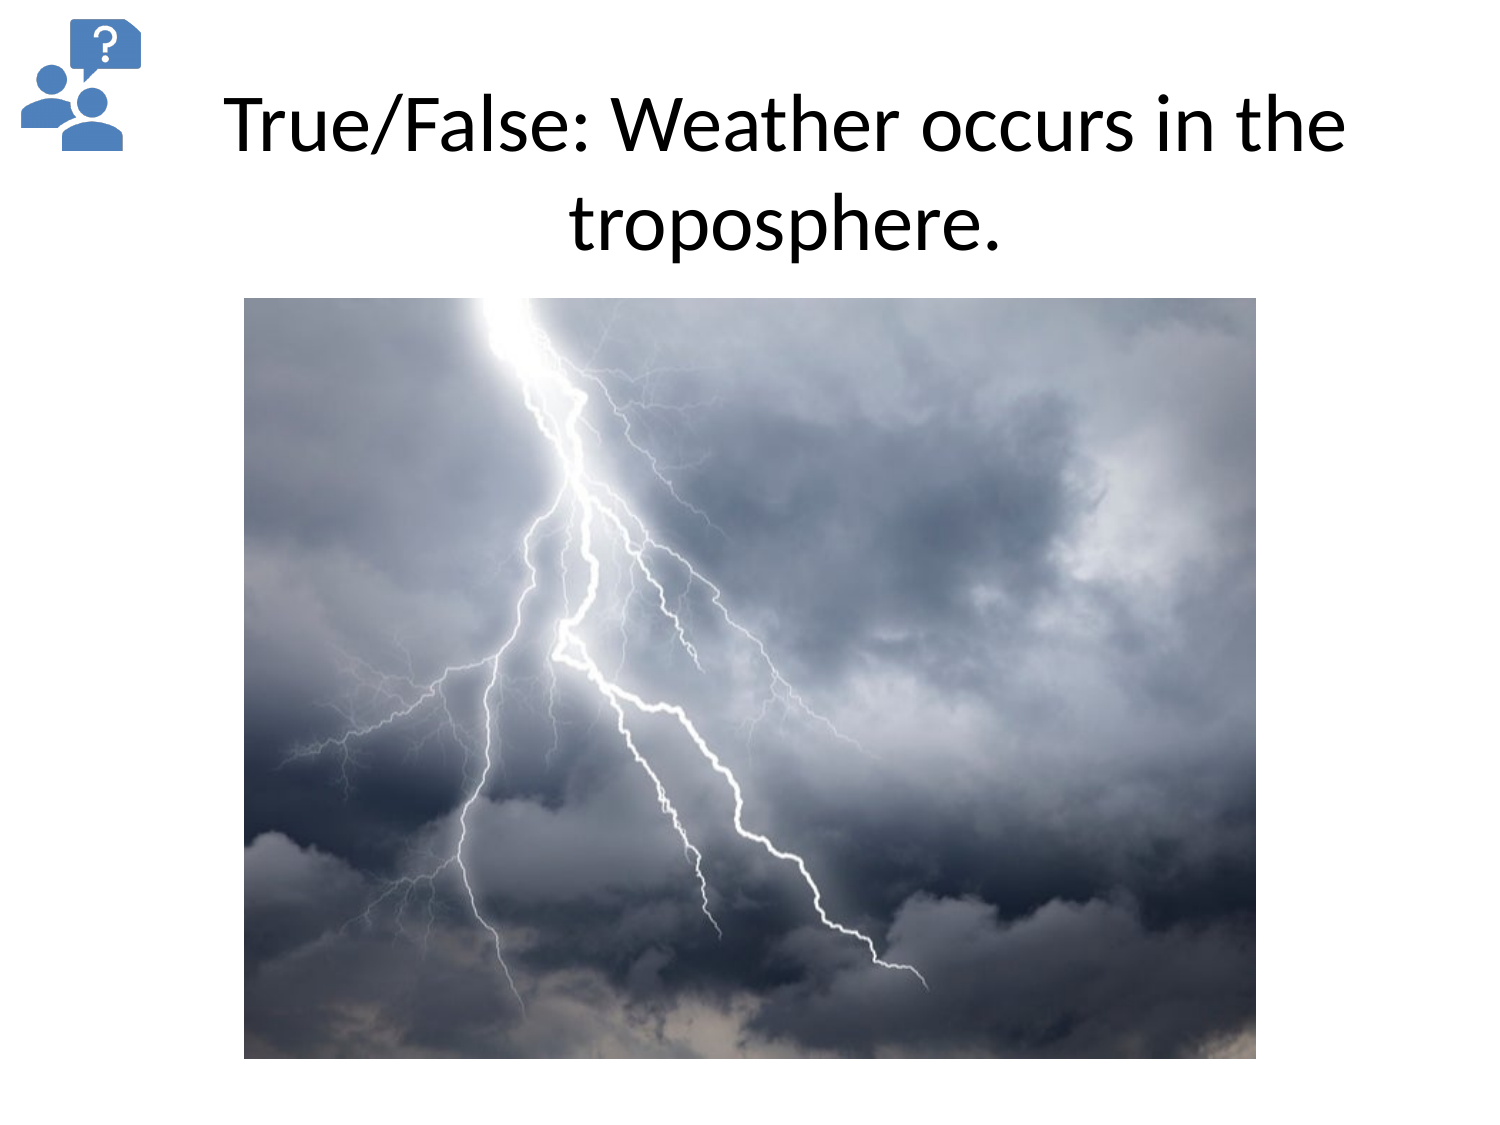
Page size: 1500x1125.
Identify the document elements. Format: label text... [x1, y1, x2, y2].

text_box [0, 6, 162, 164]
picture [243, 298, 1256, 1059]
title True/False: Weather occurs in the troposphere. [161, 53, 1411, 283]
